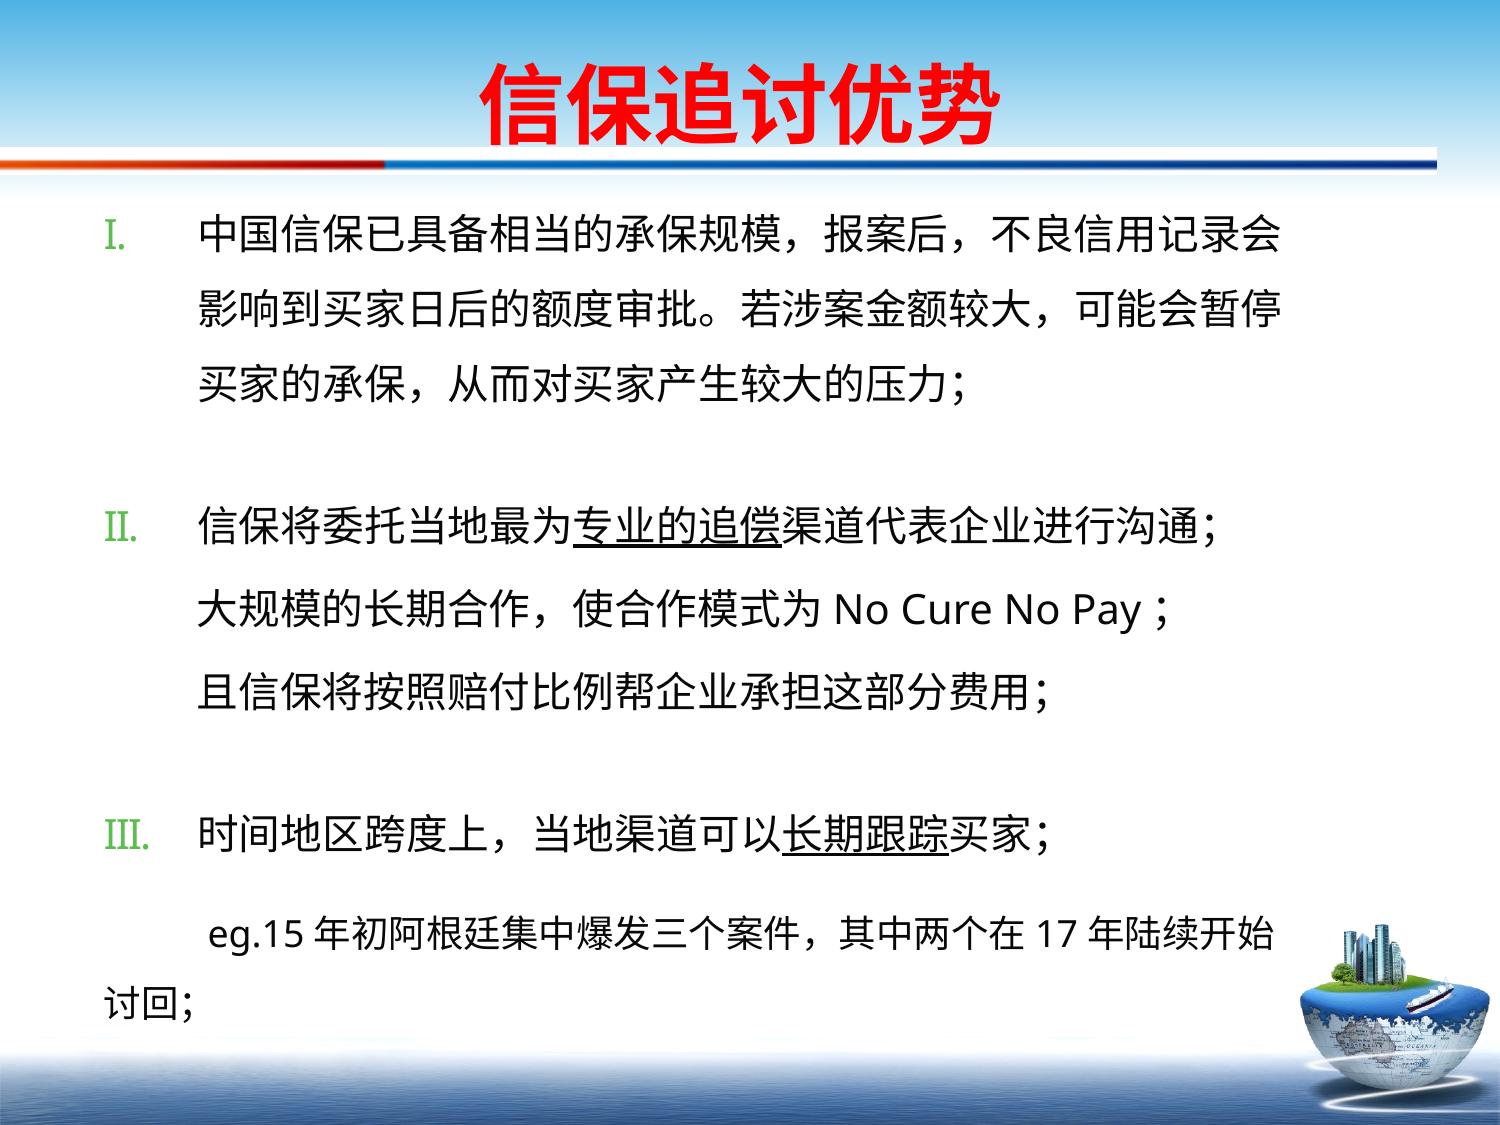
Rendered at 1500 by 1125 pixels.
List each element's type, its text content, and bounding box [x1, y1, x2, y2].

picture [0, 147, 1437, 175]
picture [0, 920, 1500, 1125]
title 信保追讨优势 [64, 31, 1415, 147]
text_box 中国信保已具备相当的承保规模，报案后，不良信用记录会影响到买家日后的额度审批。若涉案金额较大，可能会暂停买家的承保，从而对买家产生较大的压力； 信保将委托当地最为专业的追偿渠道代表企业进行沟通； 大规模的长期合作，使合作模式为No Cure No Pay； 且信保将按照赔付比例帮企业承担这部分费用； 时间地区跨度上，当地渠道可以长期跟踪买家； eg.15年初阿根廷集中爆发三个案件，其中两个在17年陆续开始讨回； [88, 175, 1313, 988]
text_box 中国信保已具备相当的承保规模，报案后，不良信用记录会影响到买家日后的额度审批。若涉案金额较大，可能会暂停买家的承保，从而对买家产生较大的压力； 信保将委托当地最为专业的追偿渠道代表企业进行沟通； 大规模的长期合作，使合作模式为No Cure No Pay； 且信保将按照赔付比例帮企业承担这部分费用； 时间地区跨度上，当地渠道可以长期跟踪买家； eg.15年初阿根廷集中爆发三个案件，其中两个在17年陆续开始讨回； [88, 137, 1313, 147]
